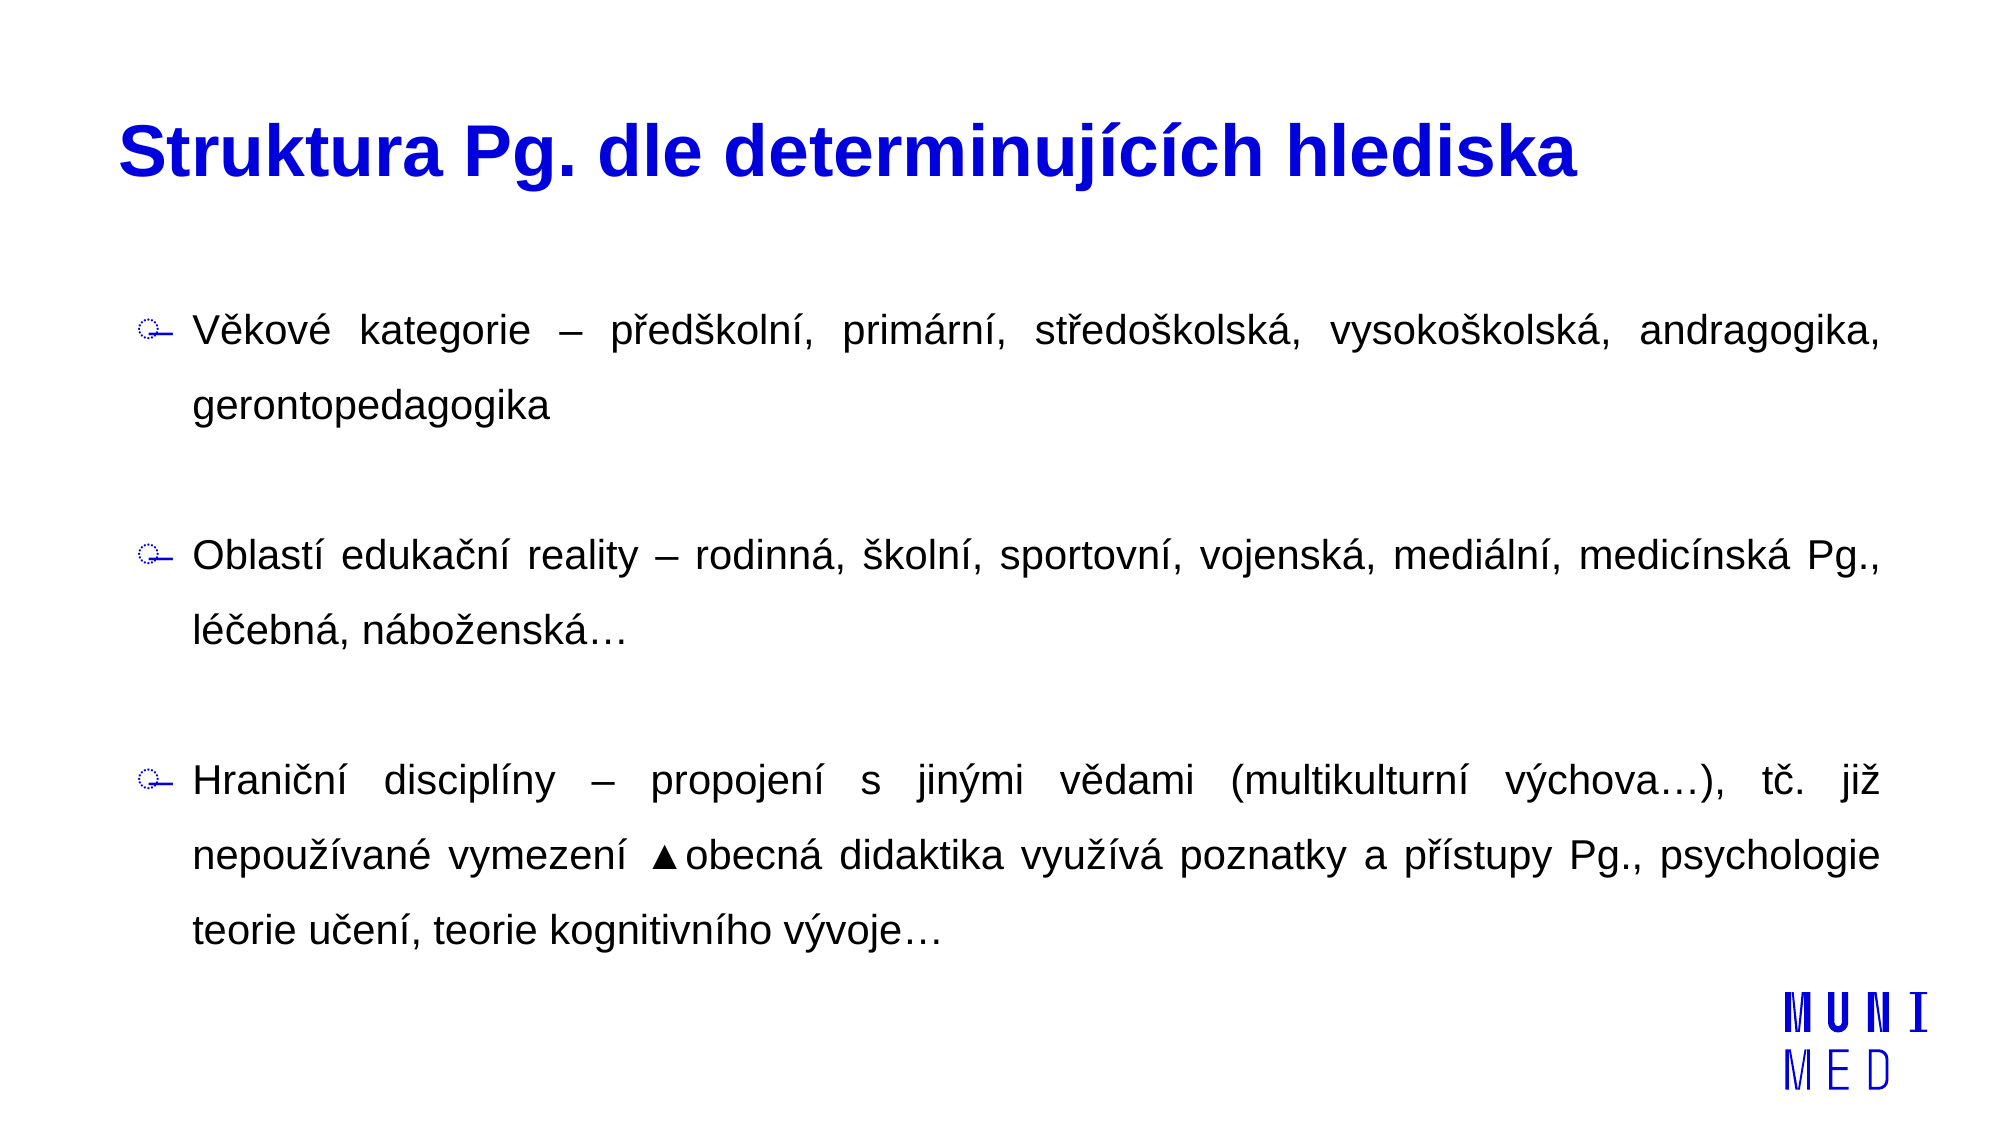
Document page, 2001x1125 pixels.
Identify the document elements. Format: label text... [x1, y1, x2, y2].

title Struktura Pg. dle determinujících hlediska [118, 118, 1883, 193]
list Věkové kategorie – předškolní, primární, středoškolská, vysokoškolská, andragogika, gerontopedagogika Oblastí edukační reality – rodinná, školní, sportovní, vojenská, mediální, medicínská Pg., léčebná, náboženská… Hraniční disciplíny – propojení s jinými vědami (multikulturní výchova…), tč. již nepoužívané vymezení ▲obecná didaktika využívá poznatky a přístupy Pg., psychologie teorie učení, teorie kognitivního vývoje… [118, 277, 1883, 957]
